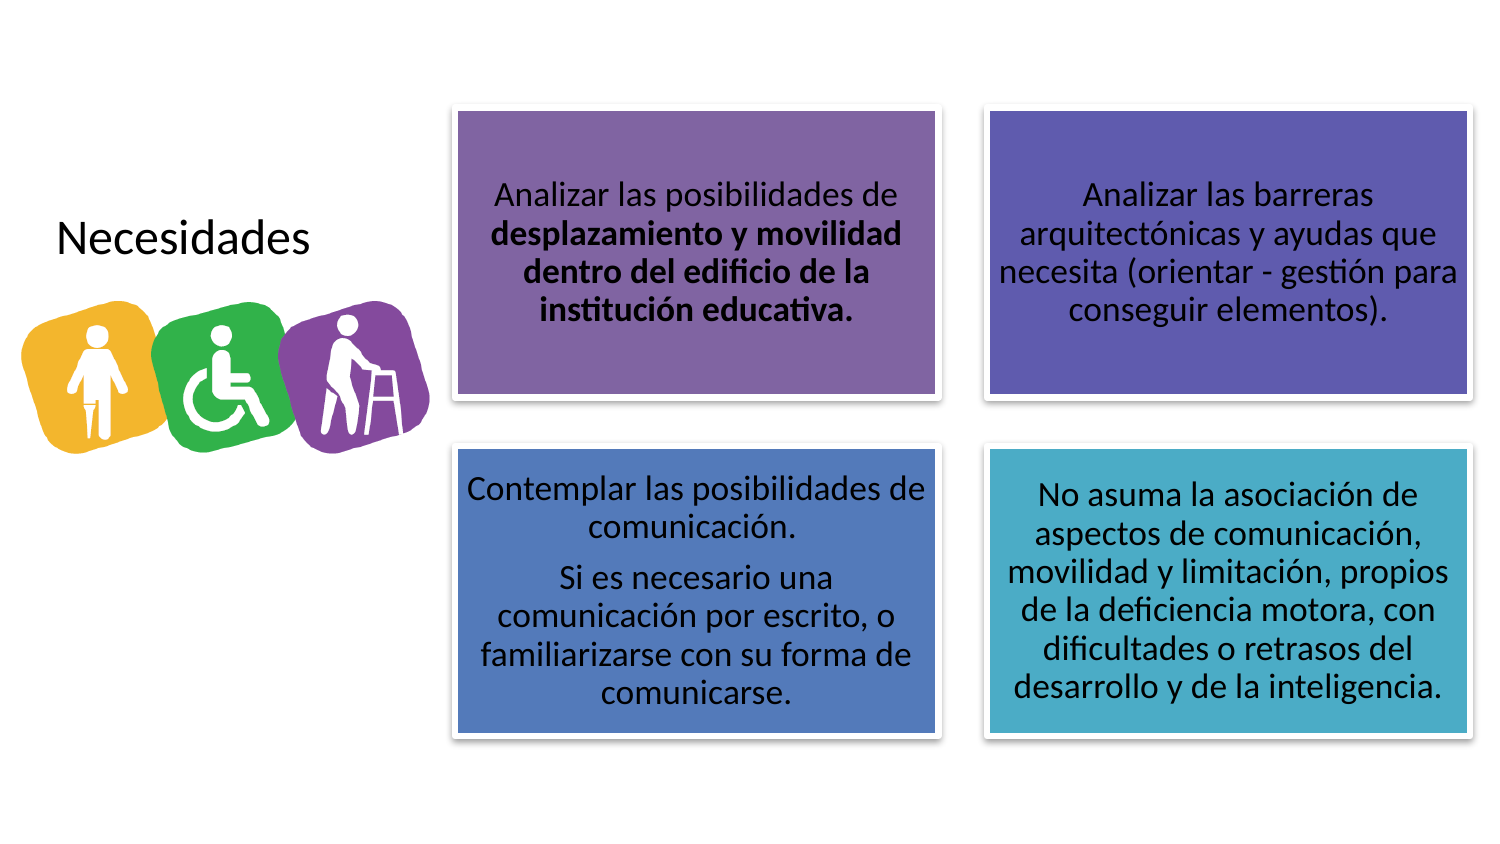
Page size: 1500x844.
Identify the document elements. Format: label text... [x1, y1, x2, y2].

picture [17, 294, 432, 458]
text_box Necesidades [41, 197, 349, 273]
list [454, 19, 1471, 824]
